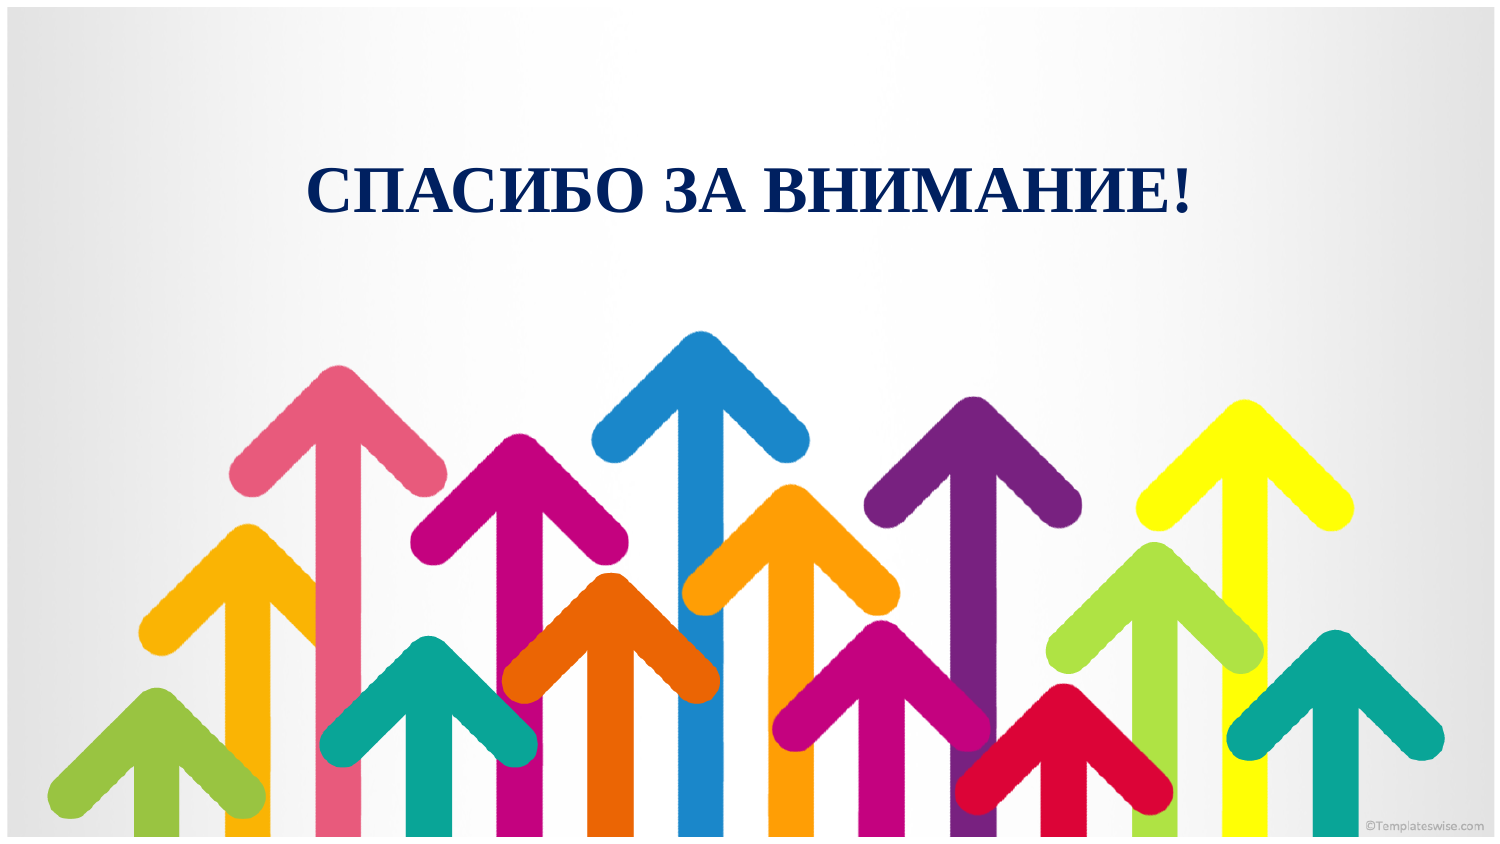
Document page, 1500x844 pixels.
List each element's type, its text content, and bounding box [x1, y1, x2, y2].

picture [0, 0, 1500, 844]
title СПАСИБО ЗА ВНИМАНИЕ! [112, 129, 1388, 242]
